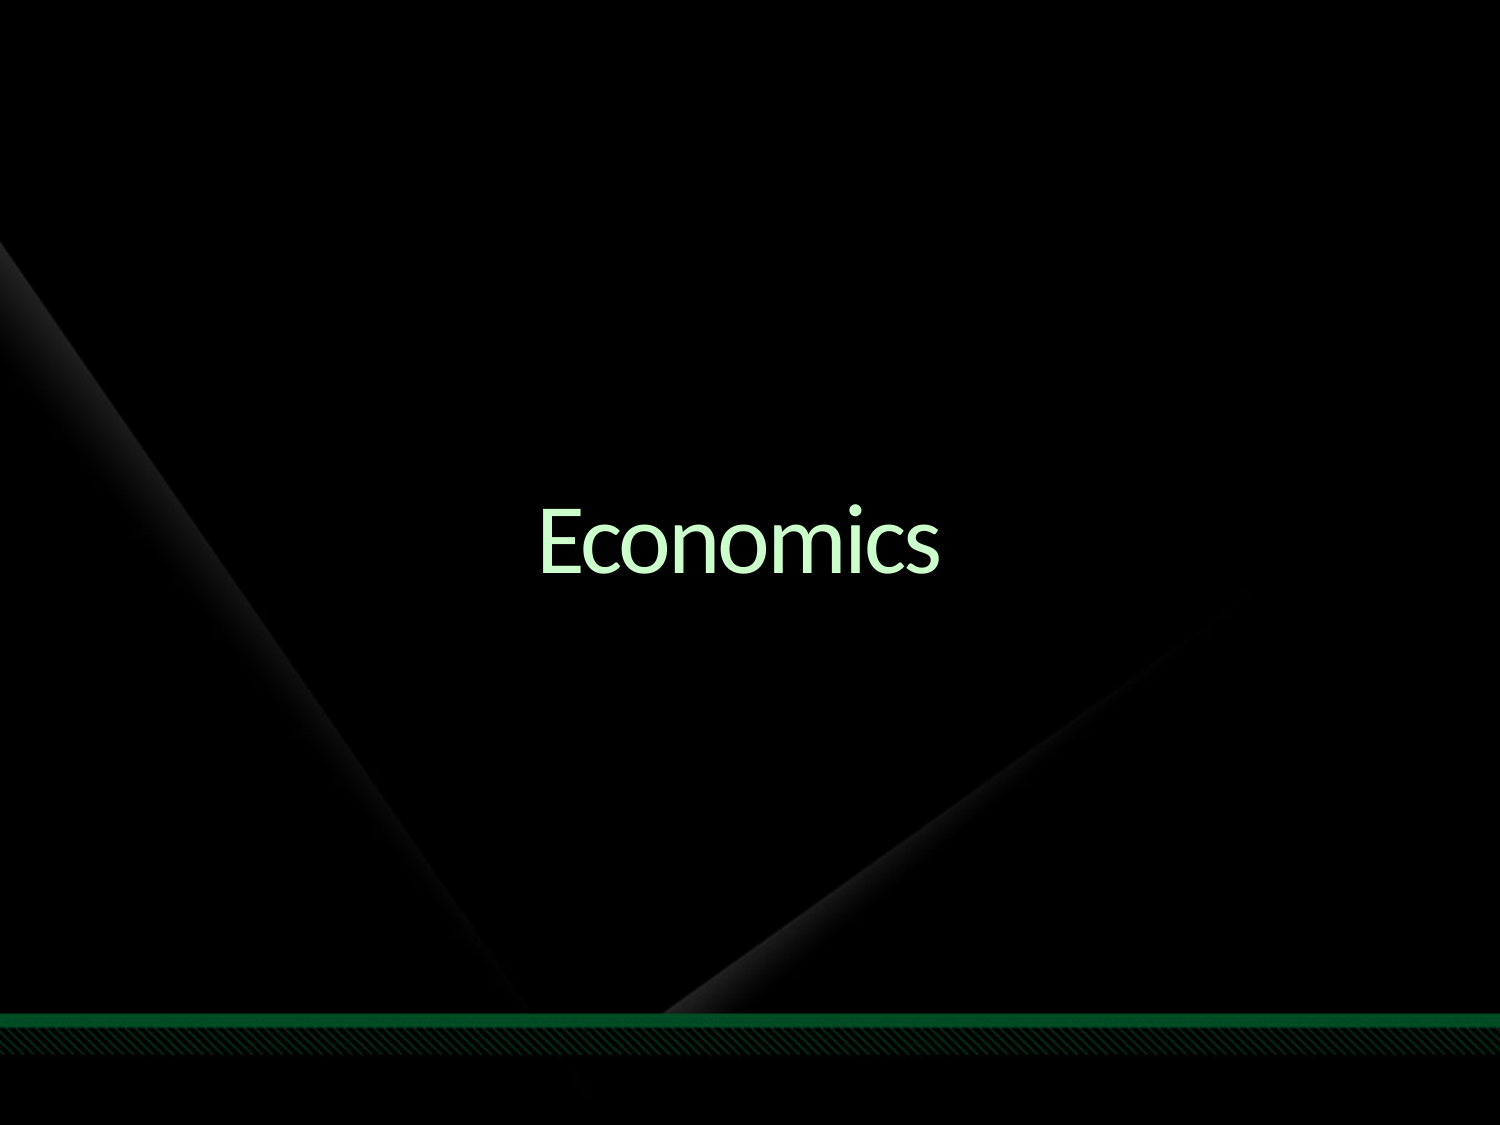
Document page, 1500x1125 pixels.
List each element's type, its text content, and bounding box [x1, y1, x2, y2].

title Economics [51, 487, 1427, 597]
picture [0, 0, 1500, 1125]
